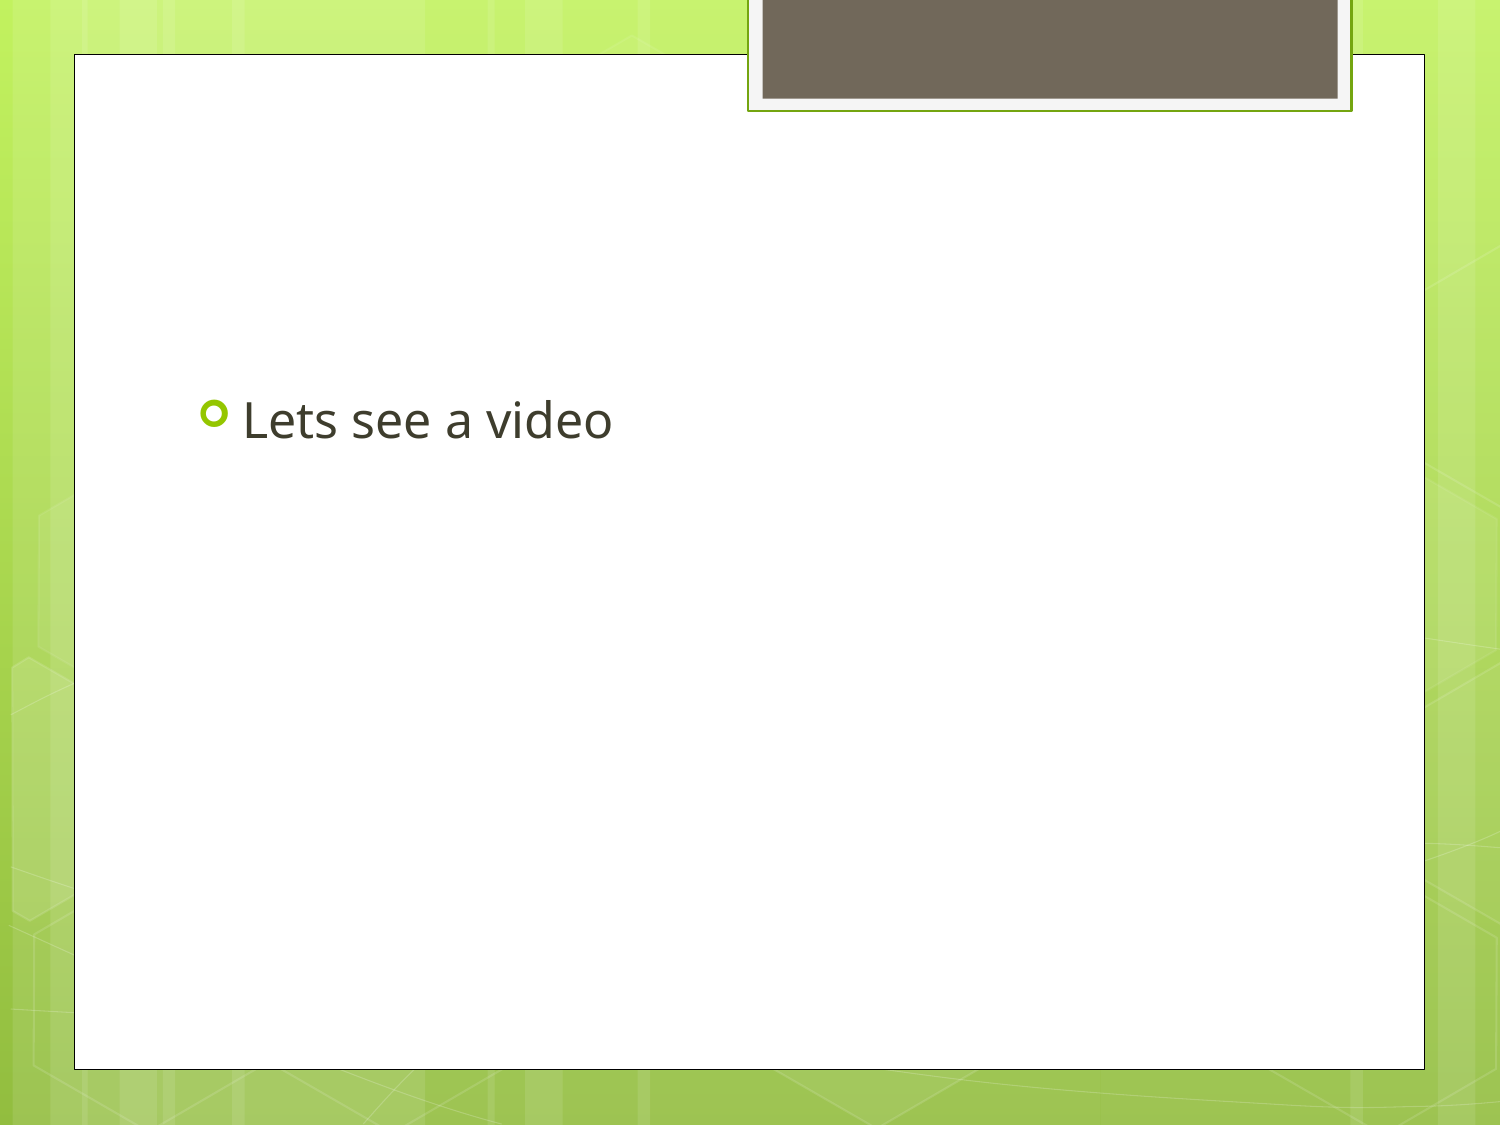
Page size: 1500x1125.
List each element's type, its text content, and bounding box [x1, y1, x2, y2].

list Lets see a video [171, 381, 1283, 957]
